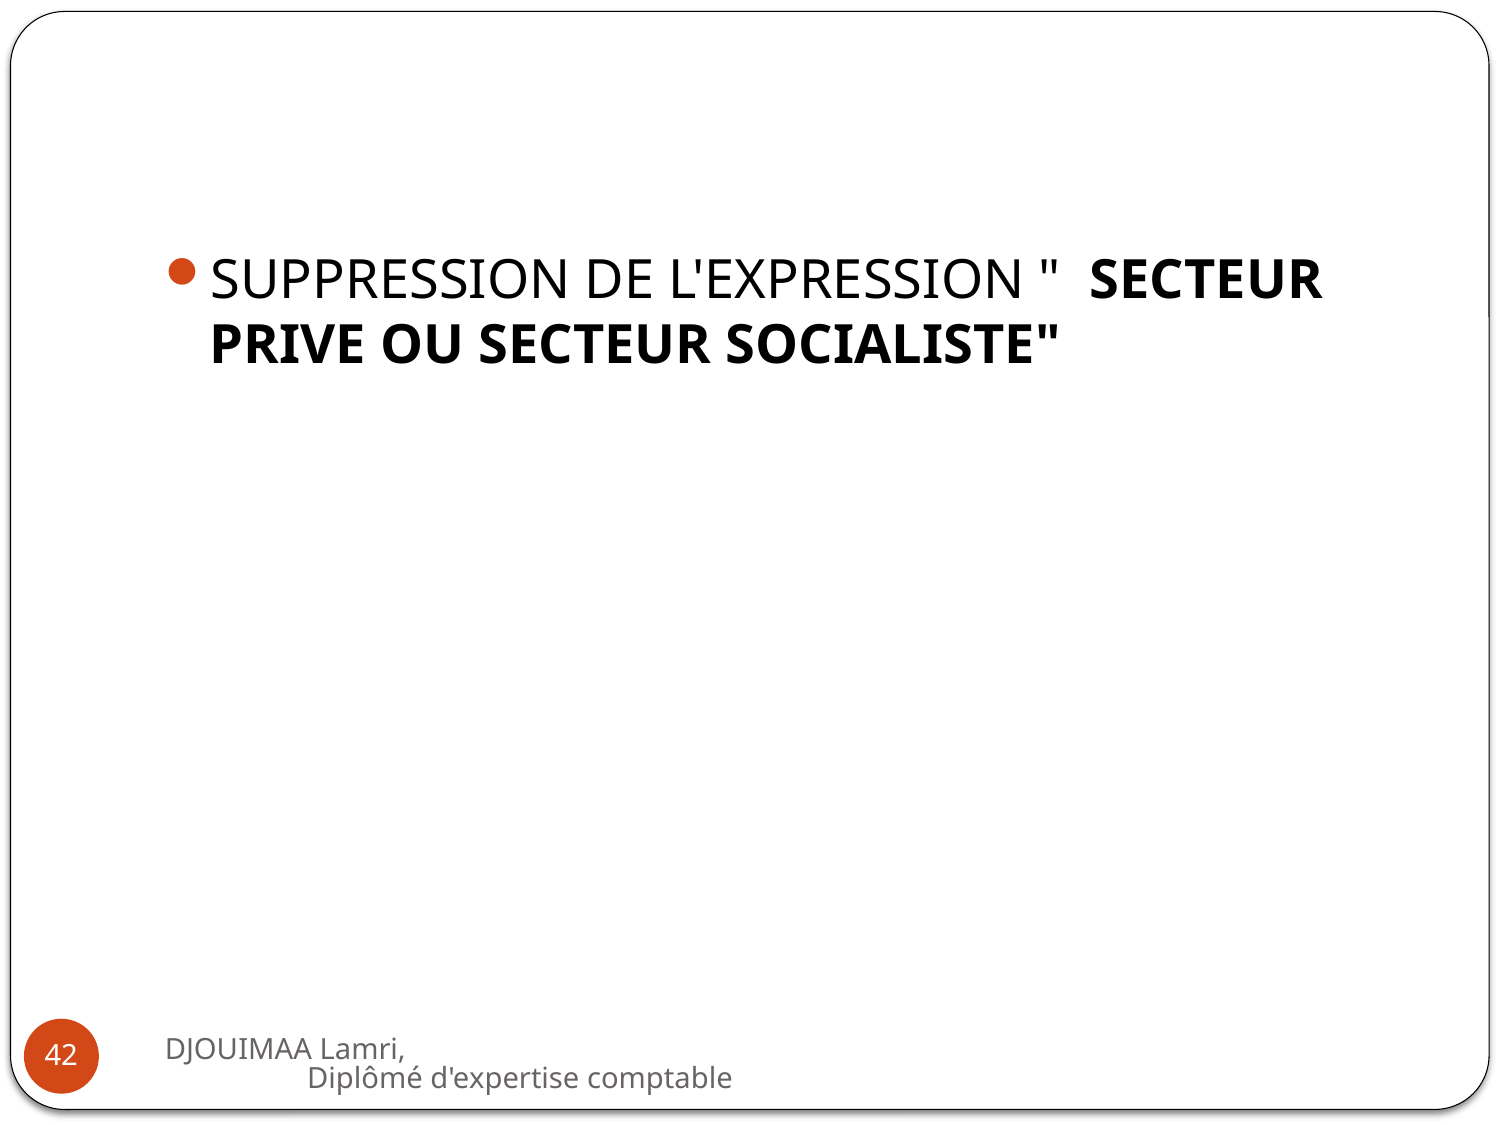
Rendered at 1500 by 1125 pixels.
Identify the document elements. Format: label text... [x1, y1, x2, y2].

list SUPPRESSION DE L'EXPRESSION " SECTEUR PRIVE OU SECTEUR SOCIALISTE" [150, 237, 1425, 988]
slide_number 42 [23, 1018, 99, 1094]
footer DJOUIMAA Lamri, Diplômé d'expertise comptable [150, 1012, 800, 1088]
